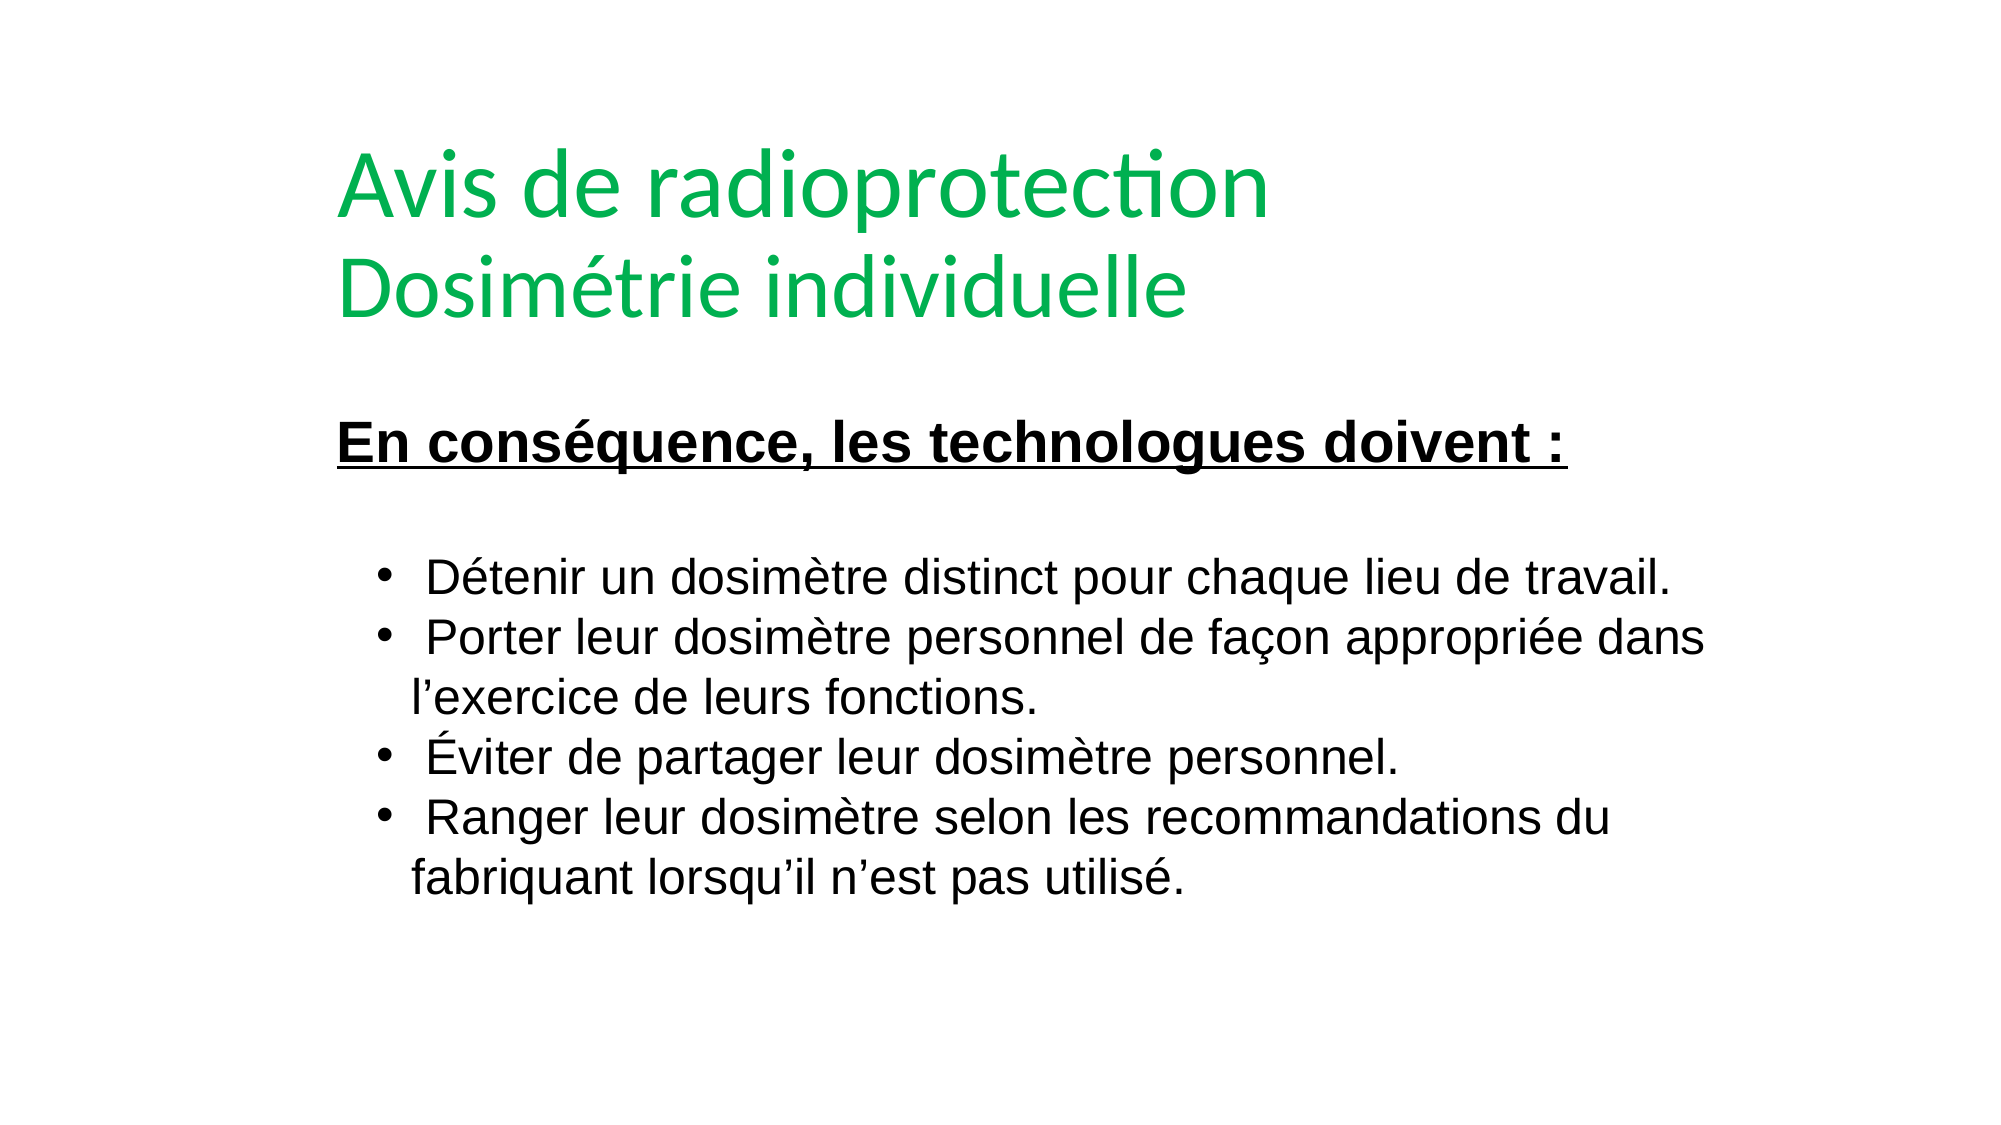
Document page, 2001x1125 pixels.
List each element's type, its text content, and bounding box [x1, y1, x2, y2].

title Avis de radioprotection Dosimétrie individuelle [322, 123, 1673, 346]
text_box En conséquence, les technologues doivent : Détenir un dosimètre distinct pour chaque lieu de travail. Porter leur dosimètre personnel de façon appropriée dans l’exercice de leurs fonctions. Éviter de partager leur dosimètre personnel. Ranger leur dosimètre selon les recommandations du fabriquant lorsqu’il n’est pas utilisé. [322, 397, 1752, 912]
